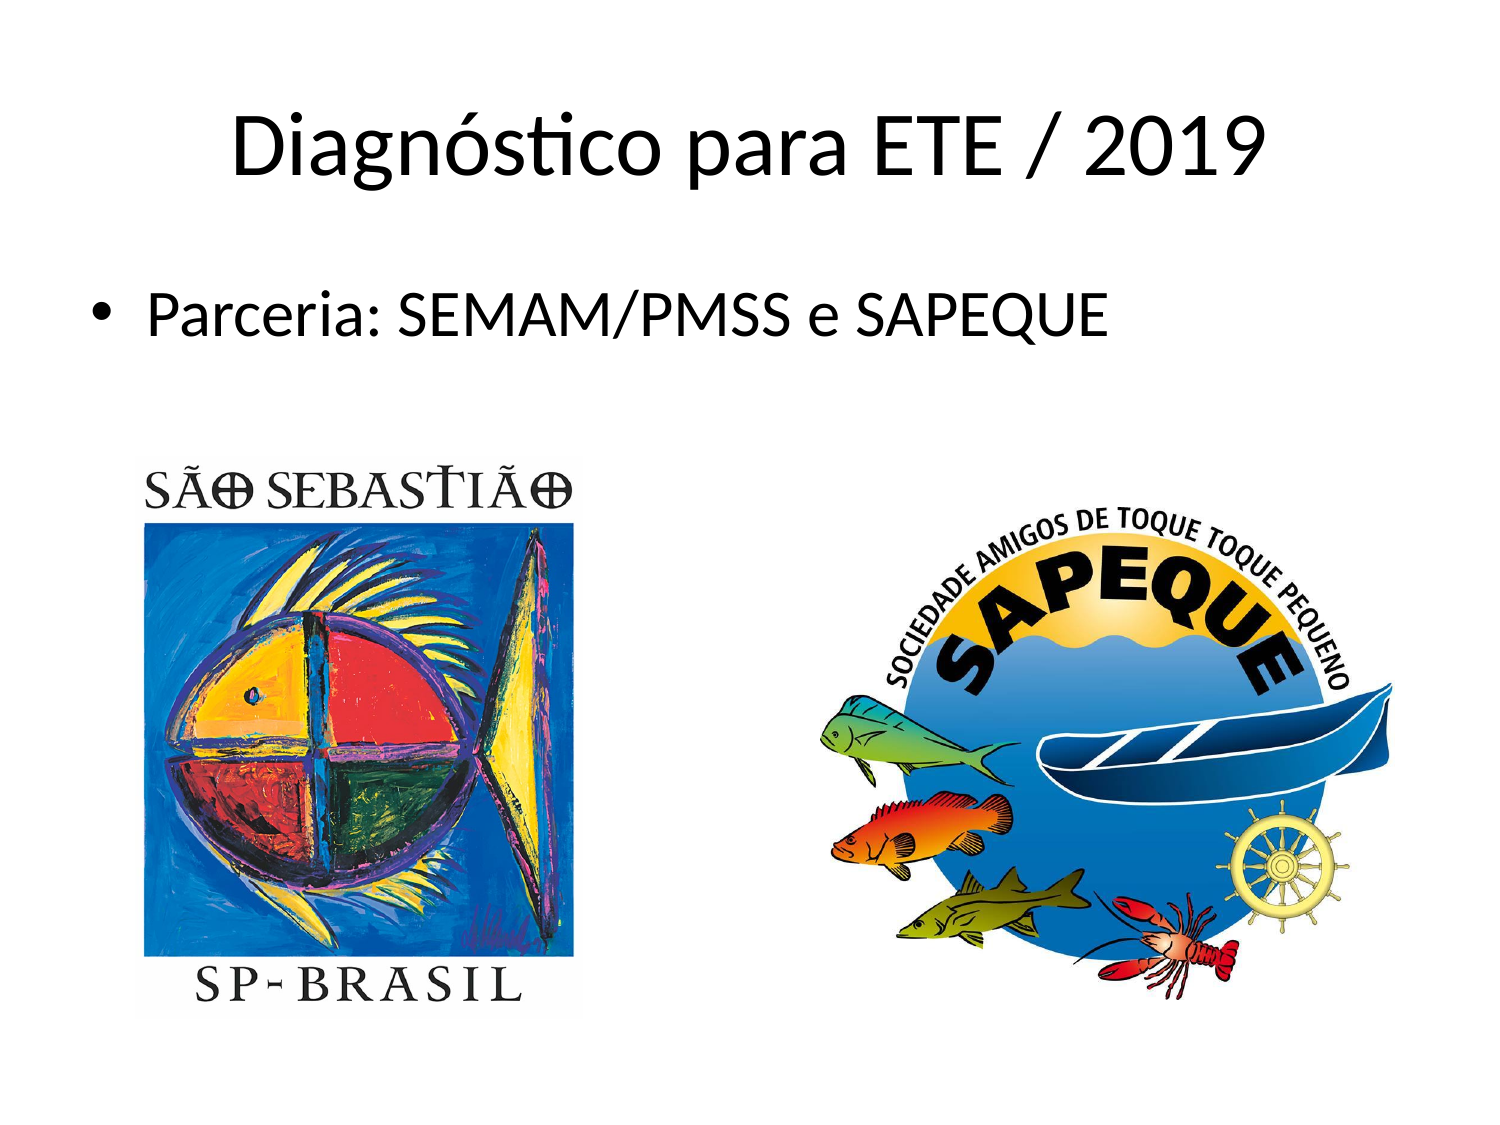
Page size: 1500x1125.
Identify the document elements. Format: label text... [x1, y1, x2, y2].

picture [135, 455, 583, 1019]
title Diagnóstico para ETE / 2019 [75, 45, 1425, 233]
picture [820, 507, 1396, 1000]
list Parceria: SEMAM/PMSS e SAPEQUE [75, 262, 1425, 1005]
